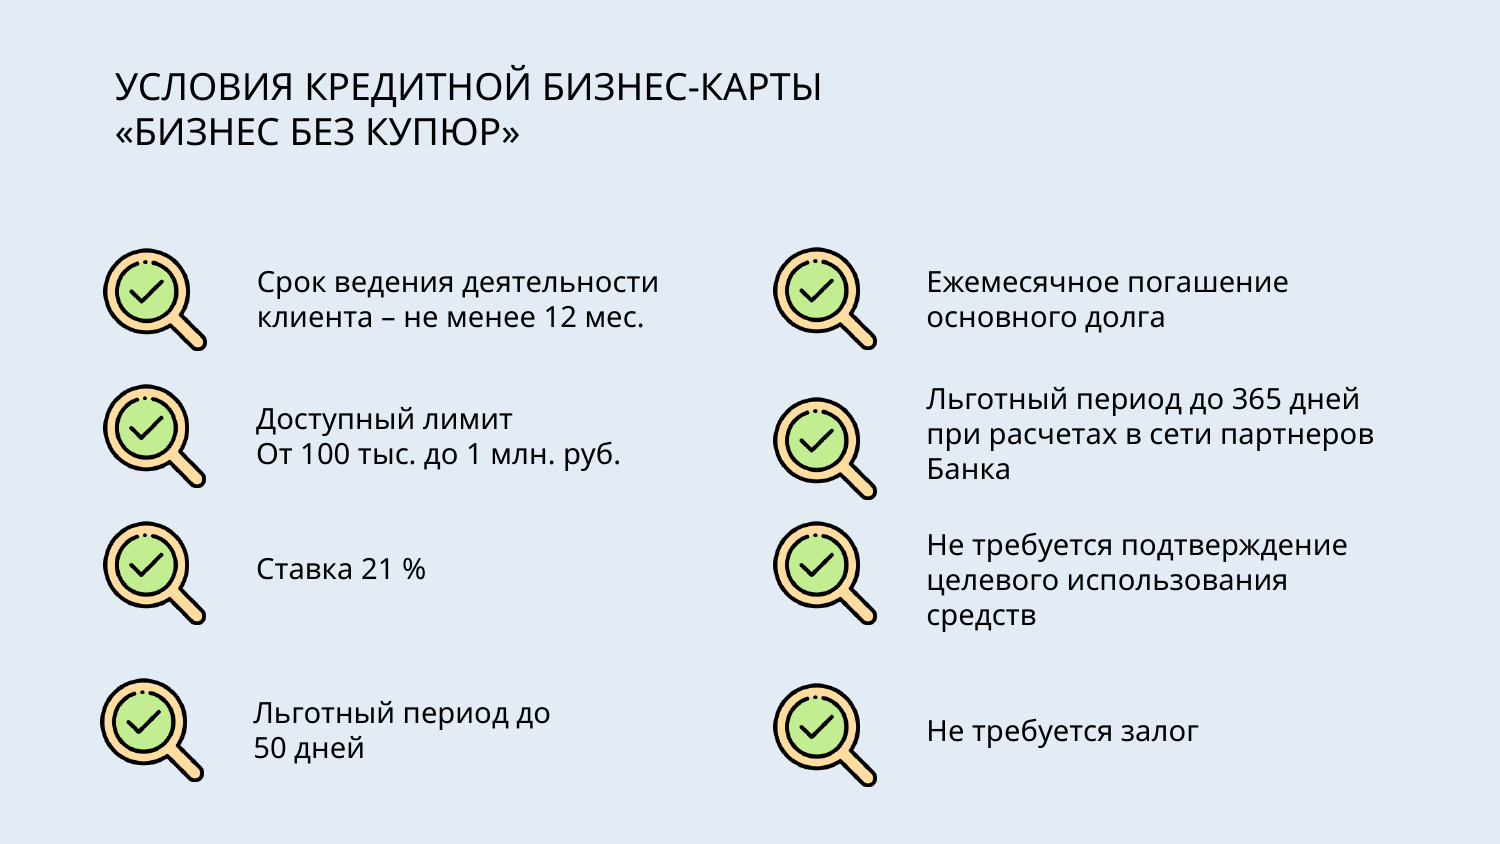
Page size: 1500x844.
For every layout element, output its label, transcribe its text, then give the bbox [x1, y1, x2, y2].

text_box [103, 247, 751, 352]
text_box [773, 246, 1420, 351]
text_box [102, 384, 750, 488]
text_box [773, 372, 1420, 501]
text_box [773, 518, 1420, 641]
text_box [773, 683, 1420, 787]
text_box УСЛОВИЯ КРЕДИТНОЙ БИЗНЕС-КАРТЫ «БИЗНЕС БЕЗ КУПЮР» [100, 55, 1034, 161]
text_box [99, 678, 747, 782]
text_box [102, 521, 750, 625]
